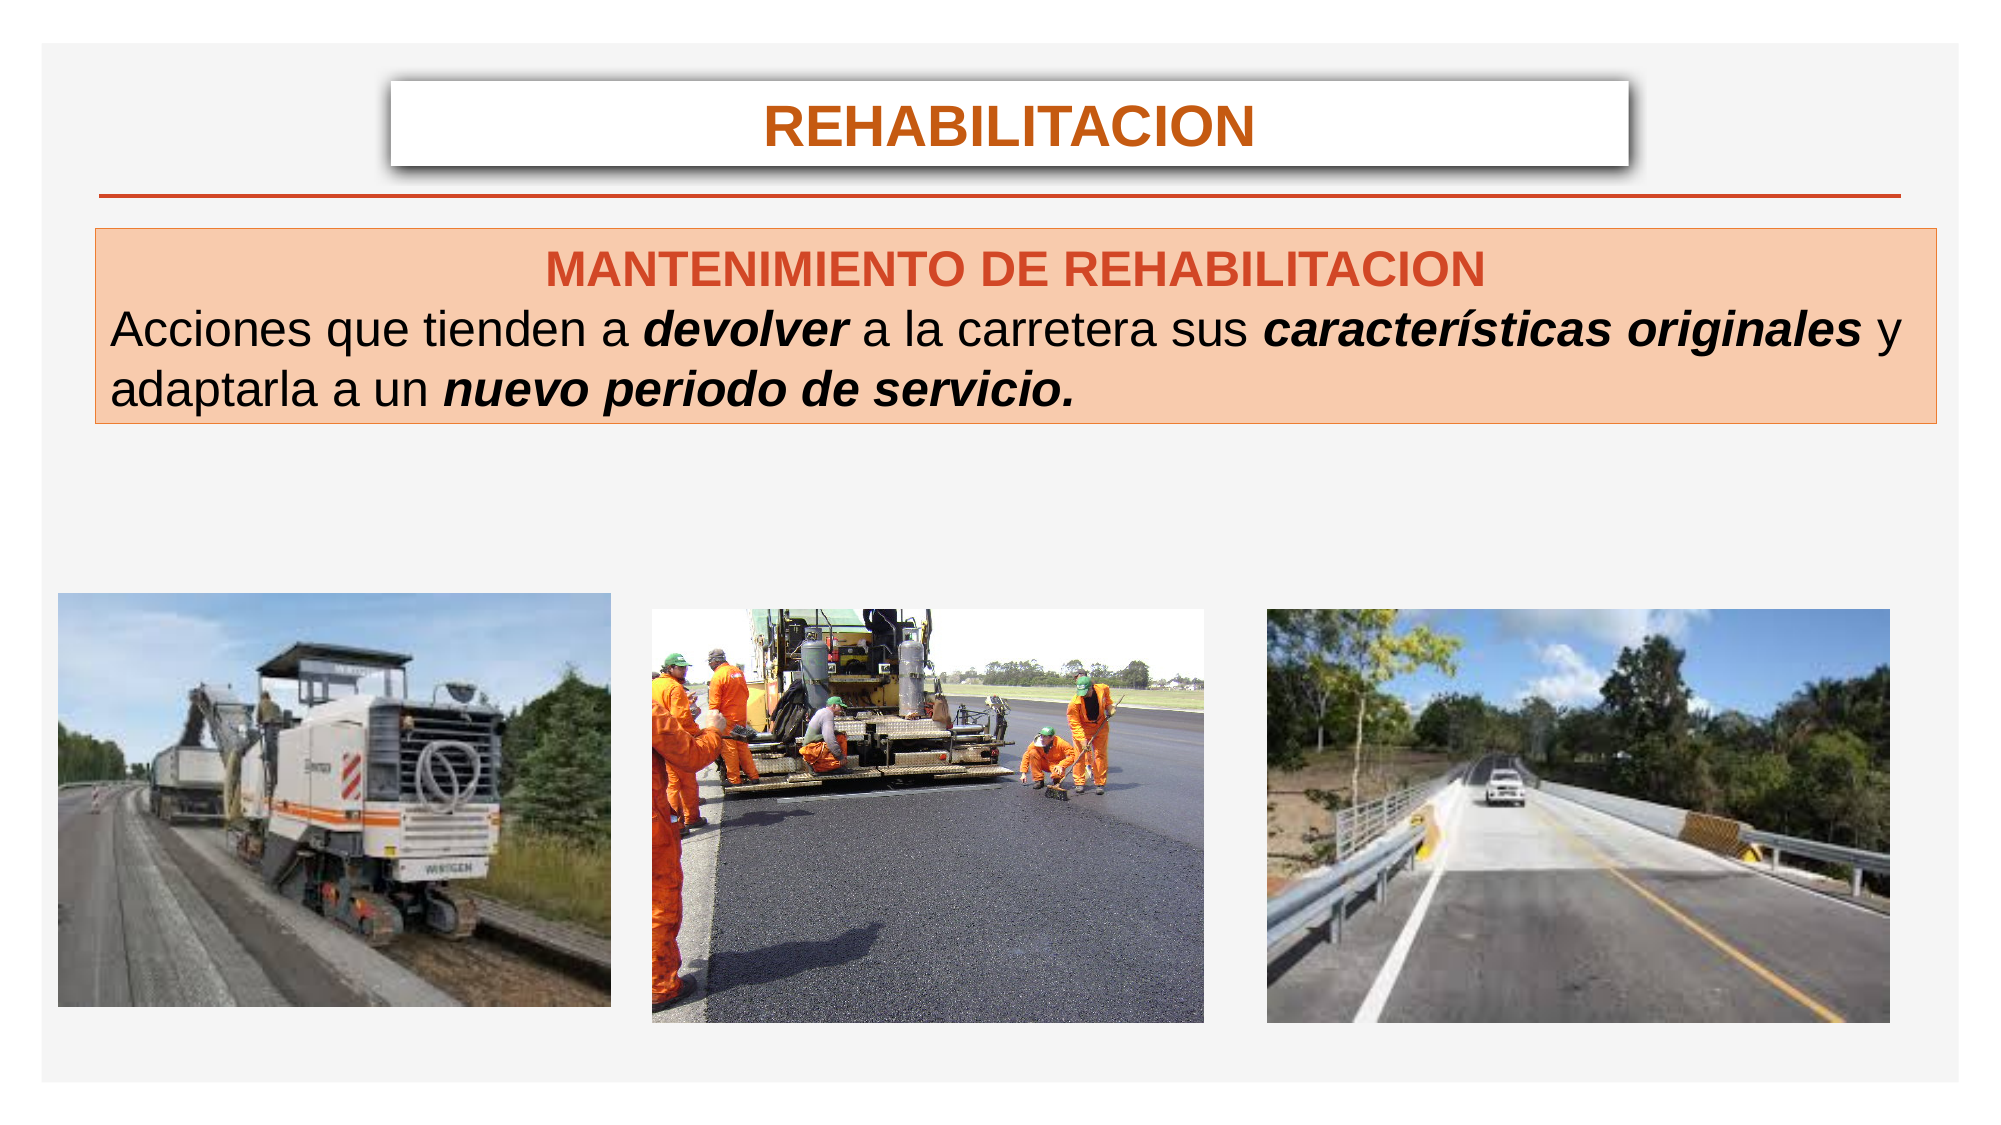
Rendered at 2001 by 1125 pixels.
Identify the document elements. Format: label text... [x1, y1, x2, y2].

picture [652, 609, 1204, 1023]
text_box MANTENIMIENTO DE REHABILITACION Acciones que tienden a devolver a la carretera sus características originales y adaptarla a un nuevo periodo de servicio. [95, 228, 1937, 424]
text_box REHABILITACION [390, 81, 1629, 166]
picture [58, 592, 611, 1007]
picture [1267, 609, 1890, 1023]
